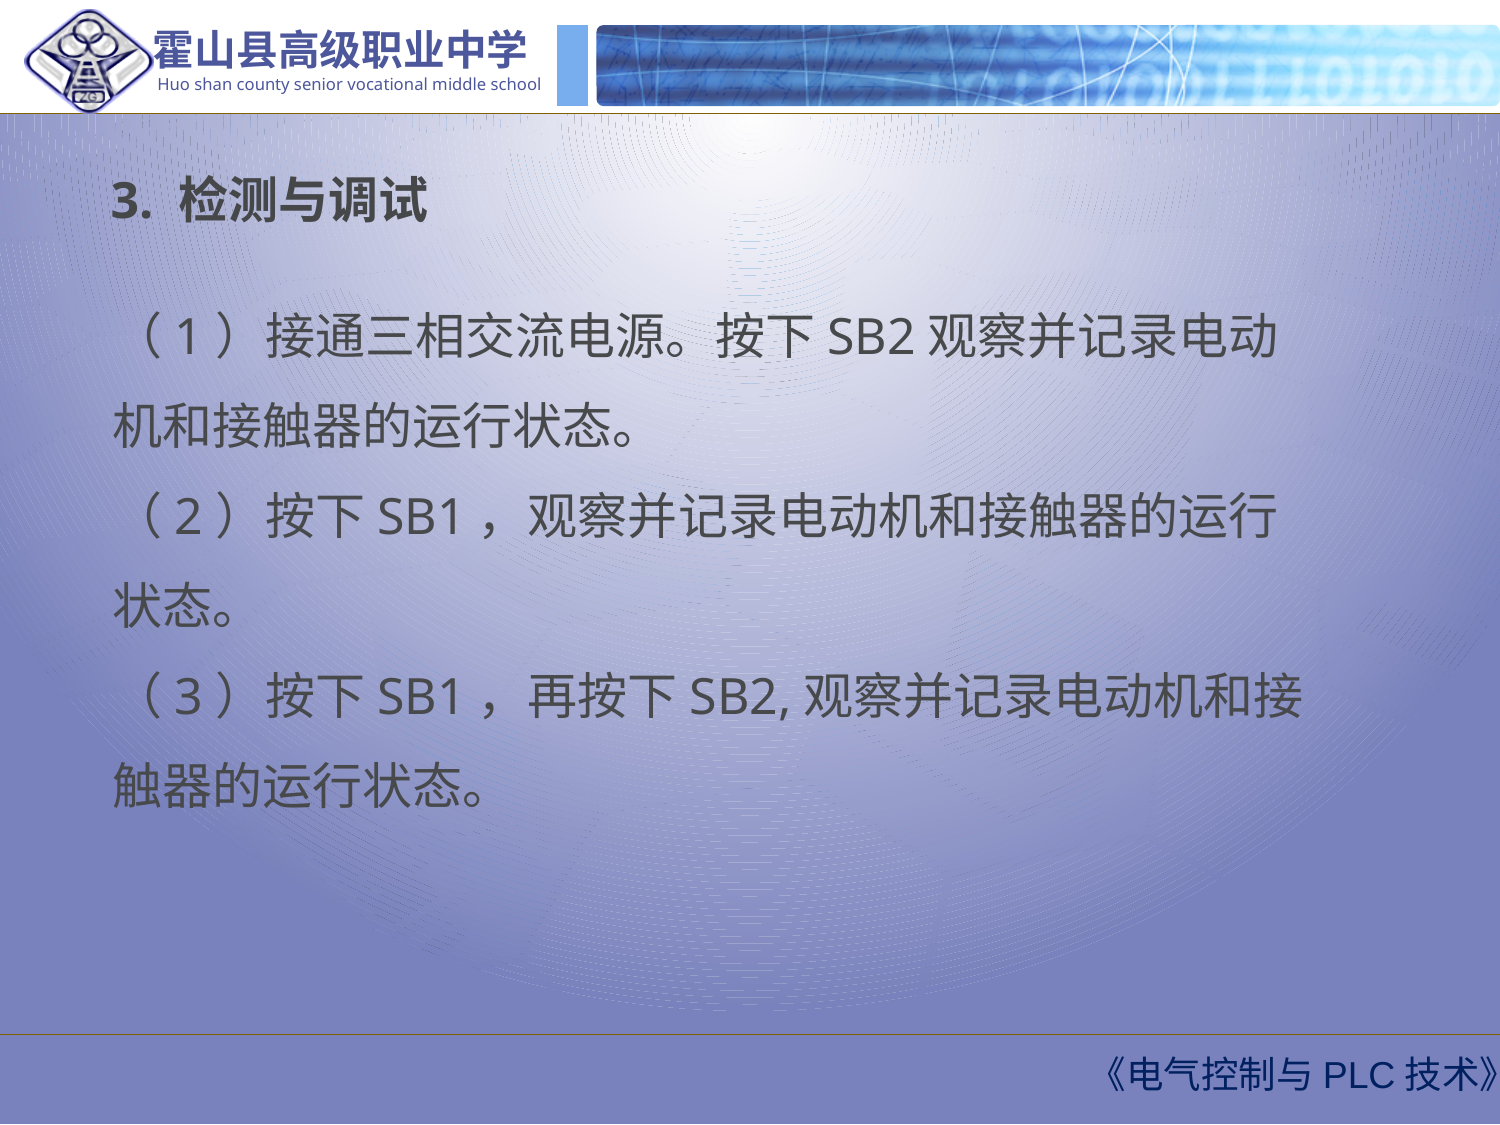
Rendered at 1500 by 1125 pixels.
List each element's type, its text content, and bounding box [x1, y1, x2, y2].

text_box 3. 检测与调试 [95, 160, 444, 236]
picture [24, 8, 154, 114]
text_box （1）接通三相交流电源。按下SB2观察并记录电动机和接触器的运行状态。 （2）按下SB1，观察并记录电动机和接触器的运行状态。 （3）按下SB1，再按下SB2,观察并记录电动机和接触器的运行状态。 [98, 267, 1341, 822]
picture [596, 24, 1500, 107]
